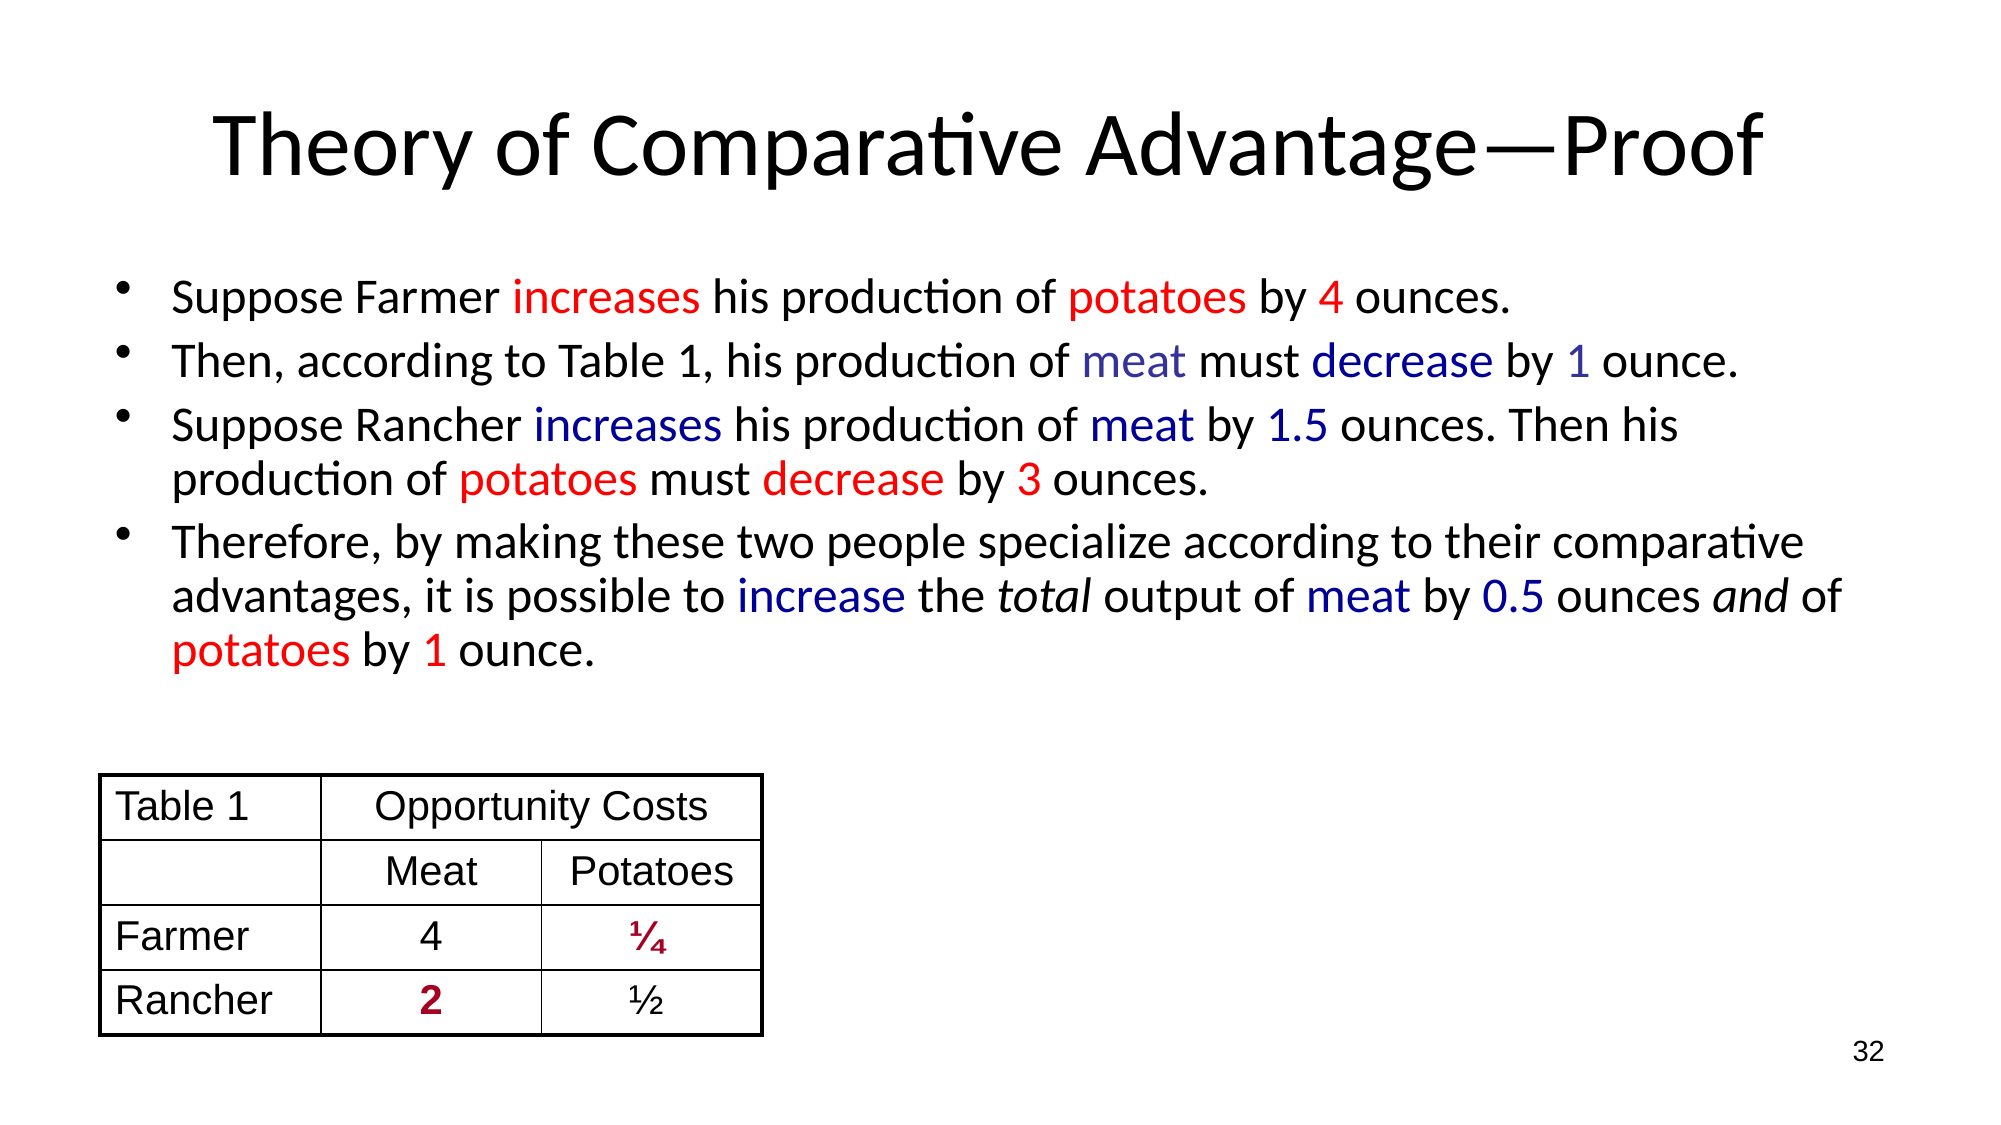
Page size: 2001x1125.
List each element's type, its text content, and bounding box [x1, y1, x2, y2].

table_cell [102, 841, 320, 904]
table_cell 2 [322, 971, 541, 1033]
slide_number 32 [1649, 1024, 1901, 1103]
list Suppose Farmer increases his production of potatoes by 4 ounces. Then, according to Table 1, his production of meat must decrease by 1 ounce. Suppose Rancher increases his production of meat by 1.5 ounces. Then his production of potatoes must decrease by 3 ounces. Therefore, by making these two people specialize according to their comparative advantages, it is possible to increase the total output of meat by 0.5 ounces and of potatoes by 1 ounce. [99, 262, 1900, 1005]
table_cell Potatoes [542, 841, 760, 904]
table_header Opportunity Costs [322, 777, 760, 839]
table_cell 4 [322, 906, 541, 969]
table_cell Farmer [102, 906, 320, 969]
table_cell Meat [322, 841, 541, 904]
table_cell ½ [542, 971, 760, 1033]
table_cell Rancher [102, 971, 320, 1033]
table_cell ¼ [542, 906, 760, 969]
table_header Table 1 [102, 777, 320, 839]
title Theory of Comparative Advantage—Proof [99, 45, 1900, 233]
